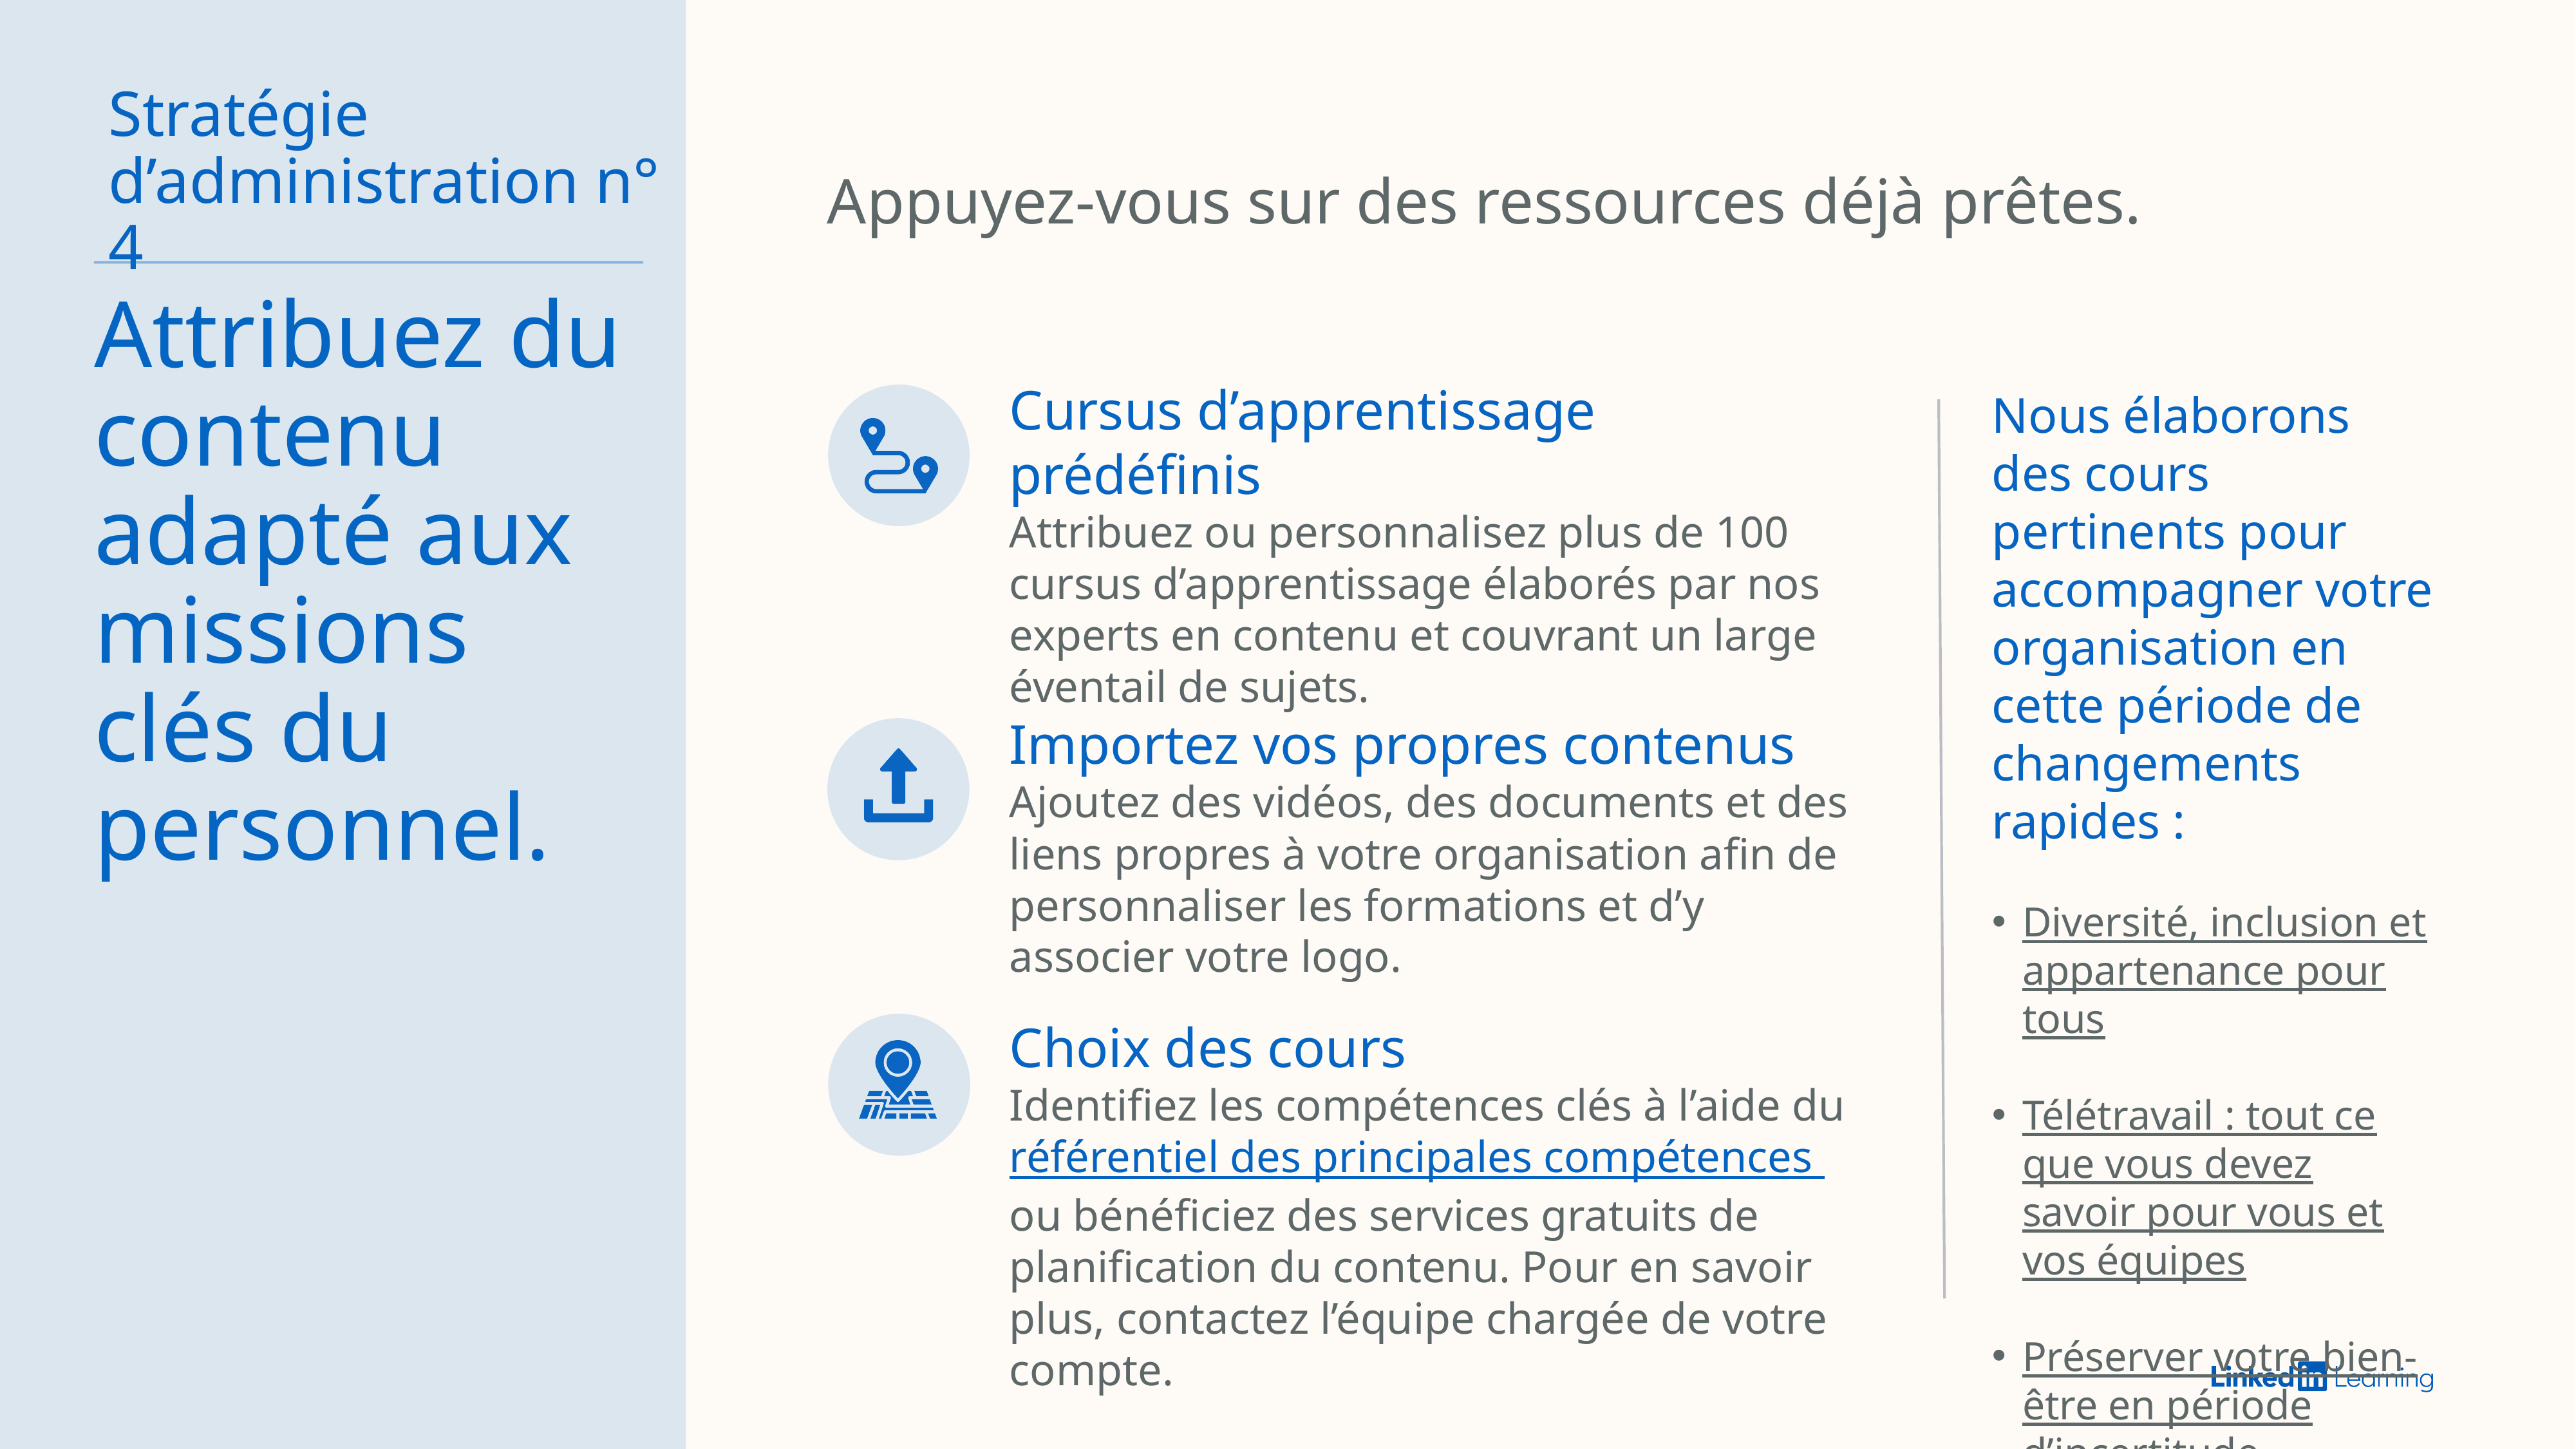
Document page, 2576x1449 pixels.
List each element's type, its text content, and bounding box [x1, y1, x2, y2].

text_box [0, 0, 687, 1449]
picture [852, 1034, 943, 1124]
text_box [827, 1013, 971, 1157]
picture [2212, 1361, 2433, 1392]
text_box [827, 384, 970, 527]
text_box [827, 717, 970, 861]
text_box Cursus d’apprentissage prédéfinis Attribuez ou personnalisez plus de 100 cursus d’apprentissage élaborés par nos experts en contenu et couvrant un large éventail de sujets. [1009, 376, 1852, 710]
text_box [1939, 399, 1945, 1299]
picture [861, 748, 935, 822]
text_box Choix des cours Identifiez les compétences clés à l’aide du référentiel des principales compétences ou bénéficiez des services gratuits de planification du contenu. Pour en savoir plus, contactez l’équipe chargée de votre compte. [1009, 1014, 1852, 1394]
text_box Nous élaborons des cours pertinents pour accompagner votre organisation en cette période de changements rapides : Diversité, inclusion et appartenance pour tous Télétravail : tout ce que vous devez savoir pour vous et vos équipes Préserver votre bien-être en période d’incertitude Développer résilience et persévérance [1992, 384, 2434, 1449]
text_box Importez vos propres contenus Ajoutez des vidéos, des documents et des liens propres à votre organisation afin de personnaliser les formations et d’y associer votre logo. [1009, 710, 1852, 981]
text_box Appuyez-vous sur des ressources déjà prêtes. [827, 162, 2431, 310]
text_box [93, 83, 663, 1410]
picture [860, 417, 938, 495]
